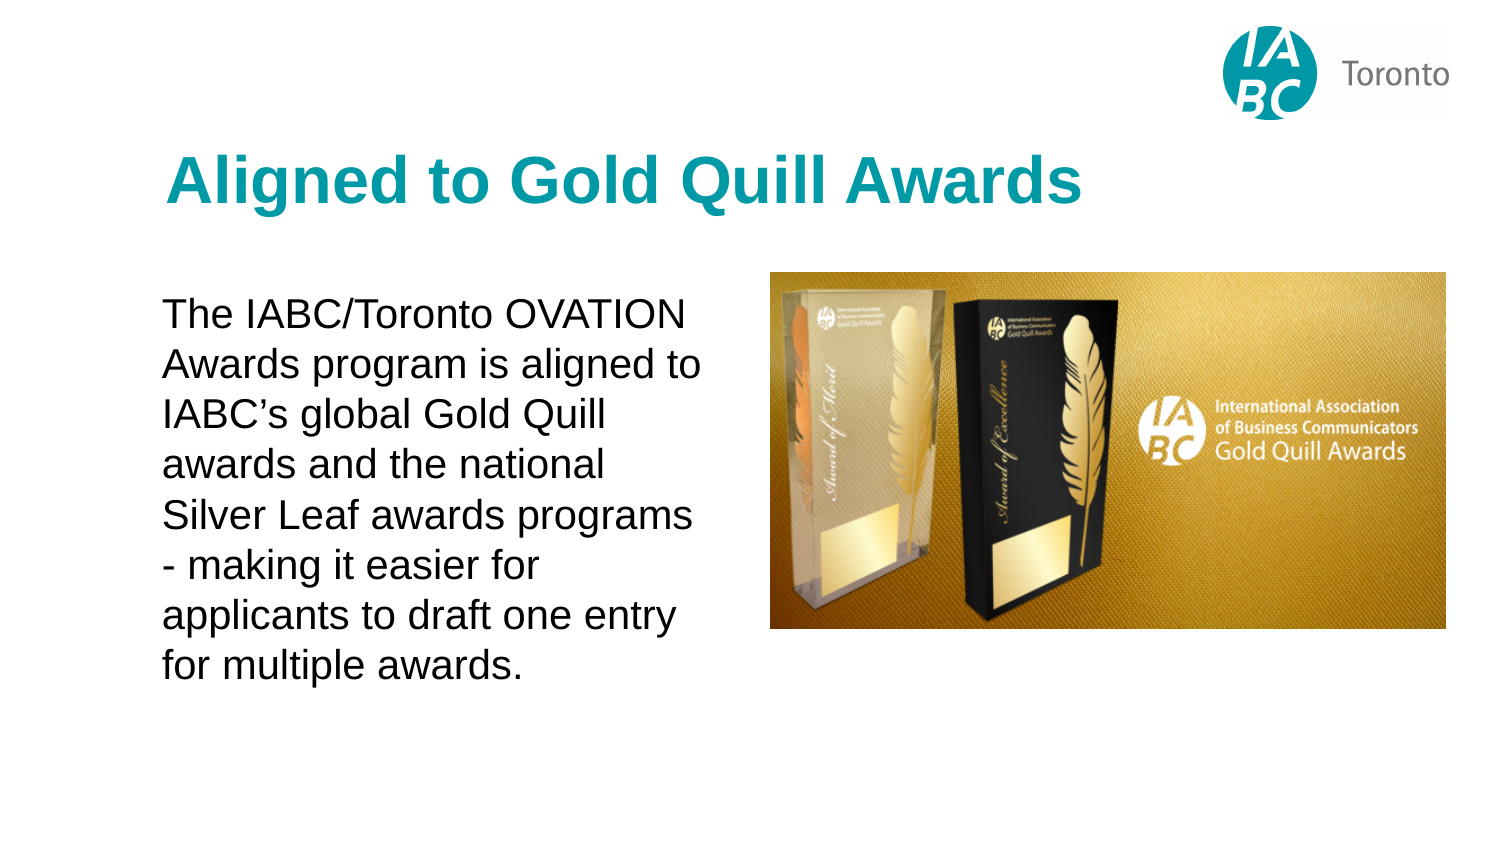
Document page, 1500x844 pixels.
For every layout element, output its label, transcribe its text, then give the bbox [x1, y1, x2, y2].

text_box The IABC/Toronto OVATION Awards program is aligned to IABC’s global Gold Quill awards and the national Silver Leaf awards programs - making it easier for applicants to draft one entry for multiple awards. [146, 272, 730, 738]
text_box Aligned to Gold Quill Awards [150, 122, 1206, 232]
picture [770, 272, 1446, 630]
picture [1223, 26, 1449, 120]
